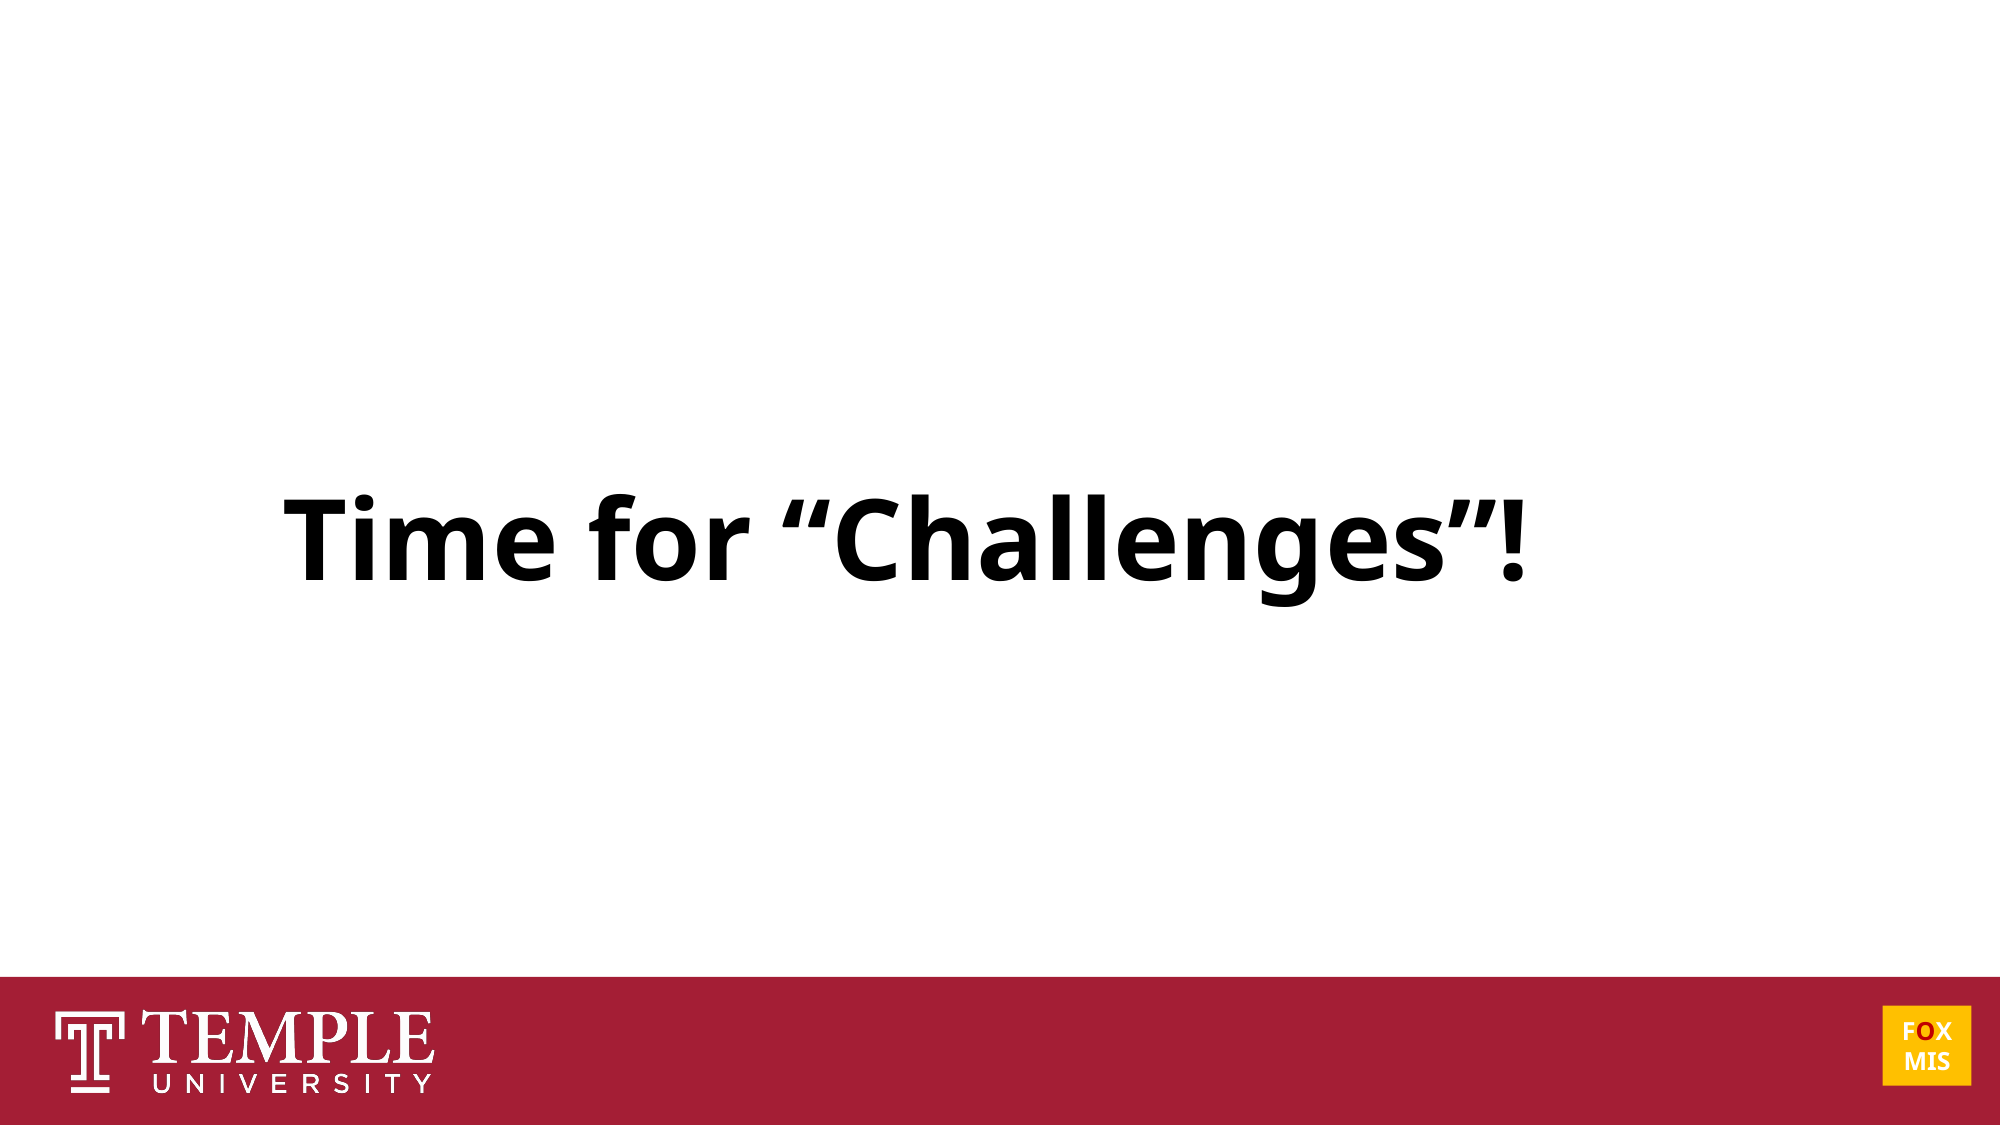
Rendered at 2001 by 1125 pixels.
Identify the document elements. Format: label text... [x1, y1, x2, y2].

picture [54, 1008, 435, 1094]
text_box FOX MIS [1881, 1004, 1973, 1088]
title Time for “Challenges”! [275, 312, 1650, 759]
